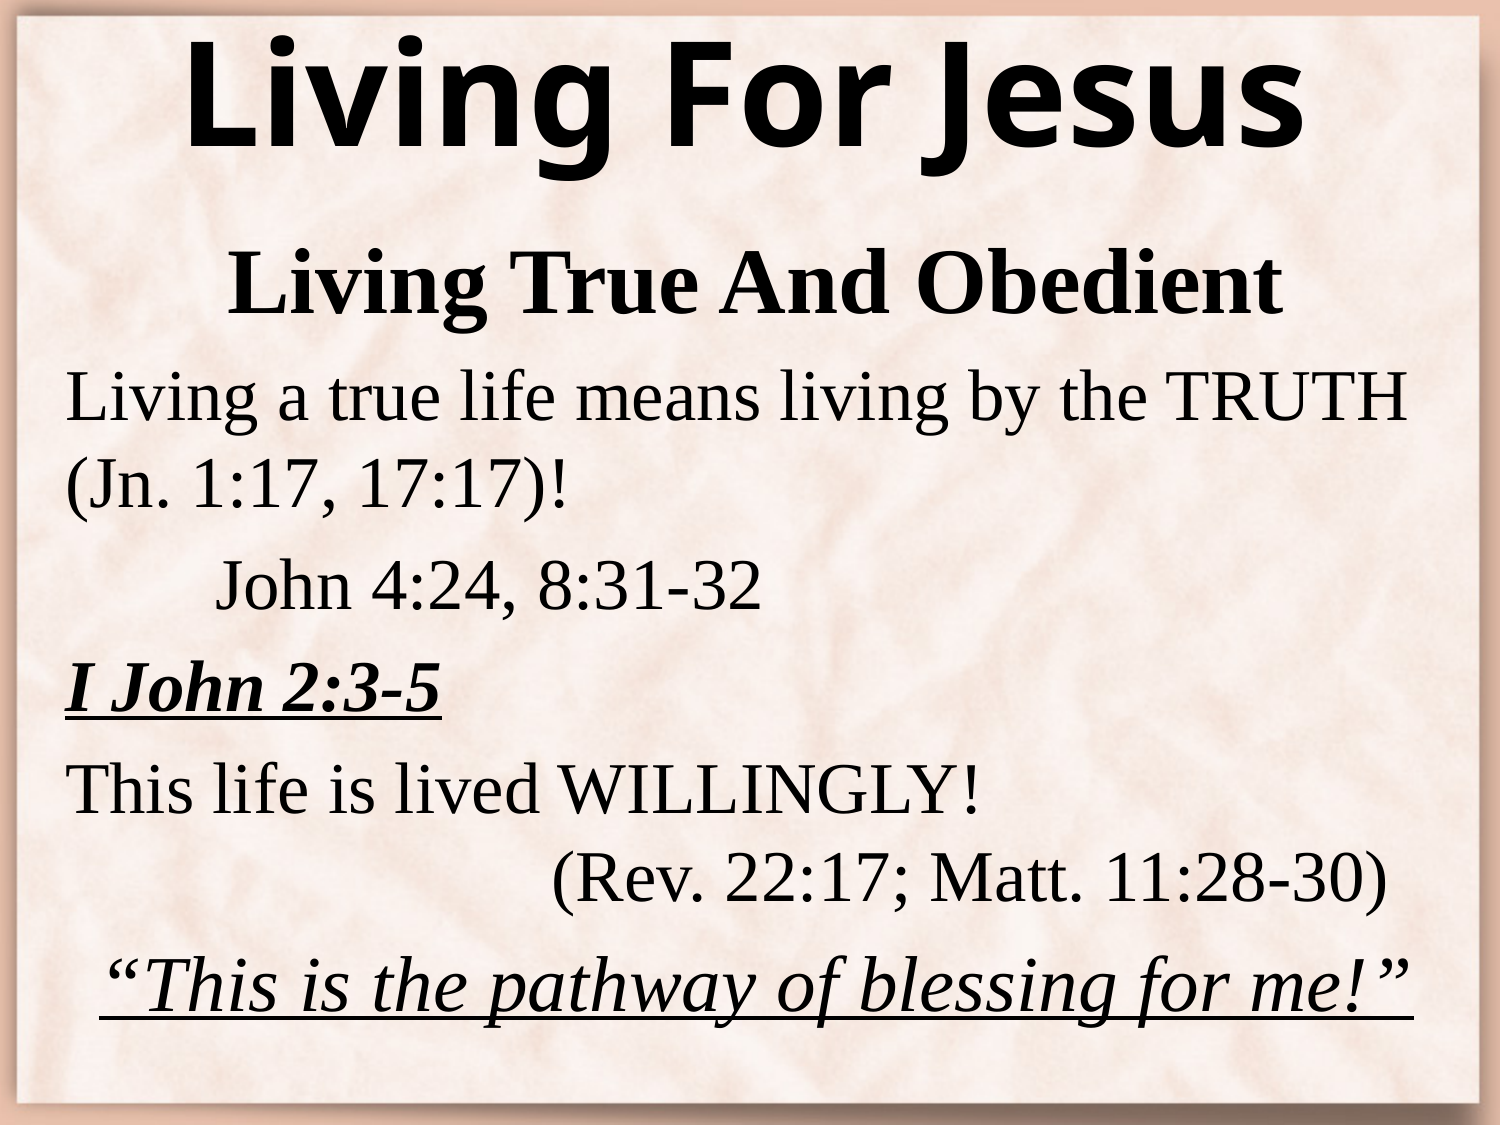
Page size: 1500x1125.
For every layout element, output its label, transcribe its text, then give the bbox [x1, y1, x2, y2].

subtitle Living True And Obedient Living a true life means living by the TRUTH (Jn. 1:17, 17:17)! John 4:24, 8:31-32 I John 2:3-5 This life is lived WILLINGLY! (Rev. 22:17; Matt. 11:28-30) “This is the pathway of blessing for me!” [50, 212, 1463, 1075]
title Living For Jesus [24, 24, 1463, 188]
picture [0, 0, 1500, 1125]
